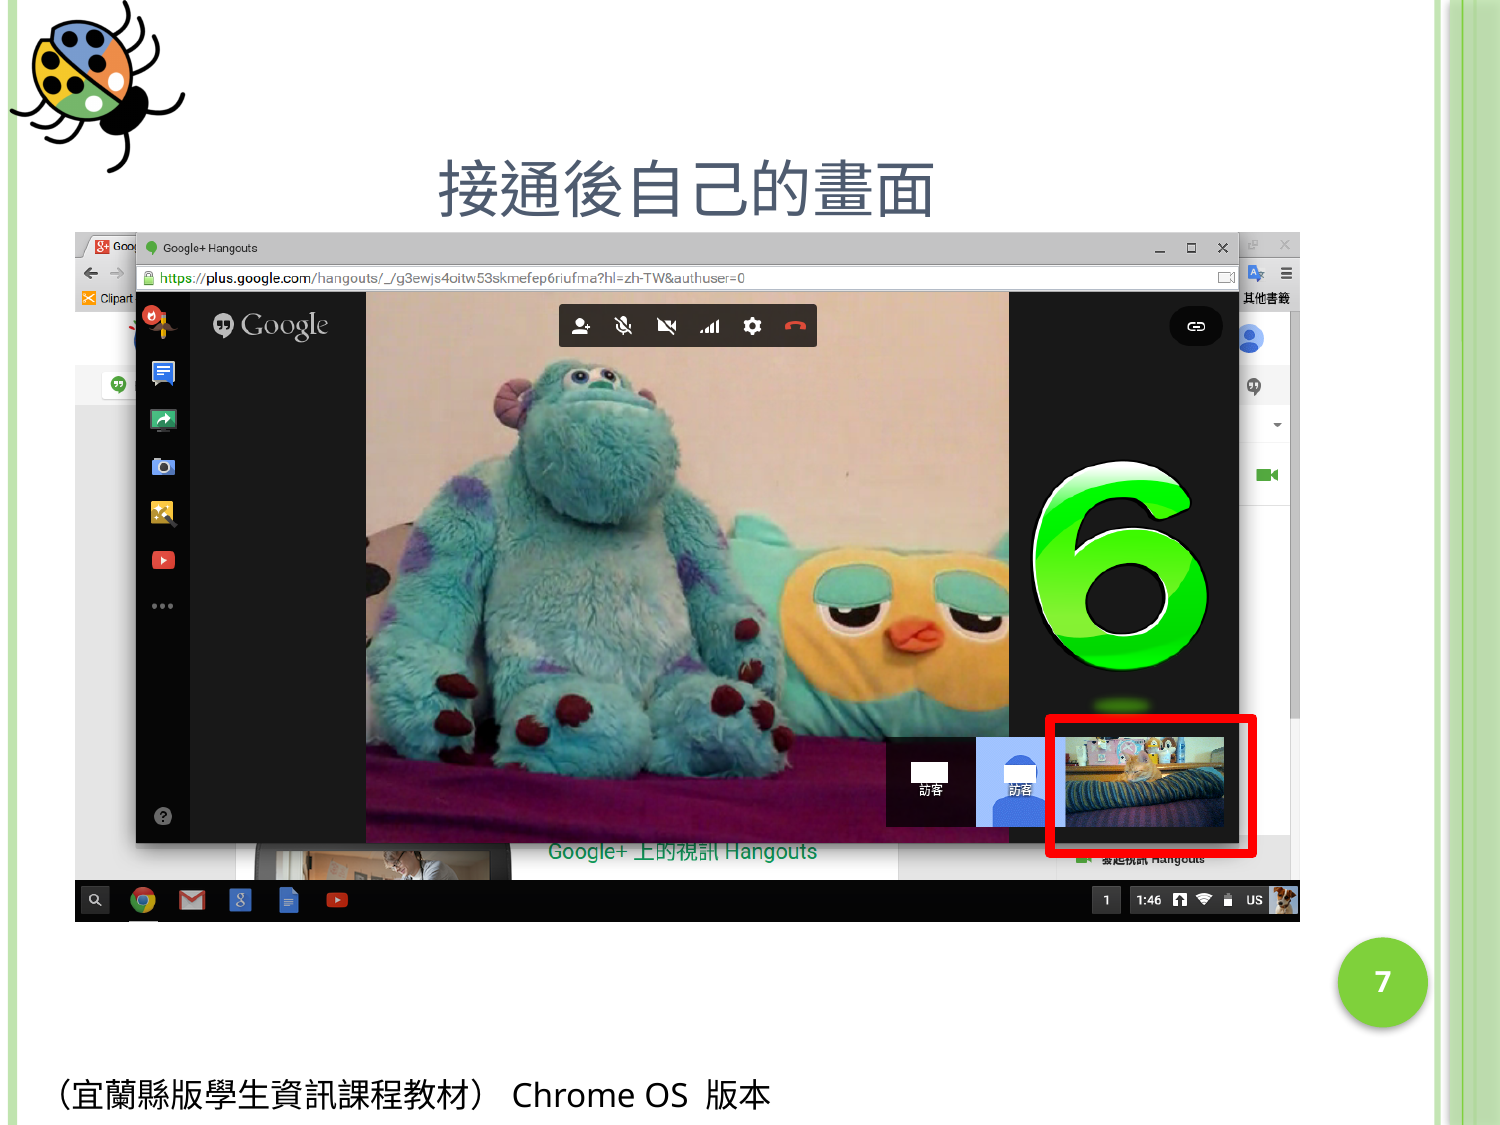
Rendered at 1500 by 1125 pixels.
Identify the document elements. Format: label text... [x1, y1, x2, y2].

title 接通後自己的畫面 [75, 45, 1300, 230]
picture [0, 0, 169, 176]
picture [74, 231, 1301, 922]
slide_number 7 [1333, 940, 1434, 1027]
